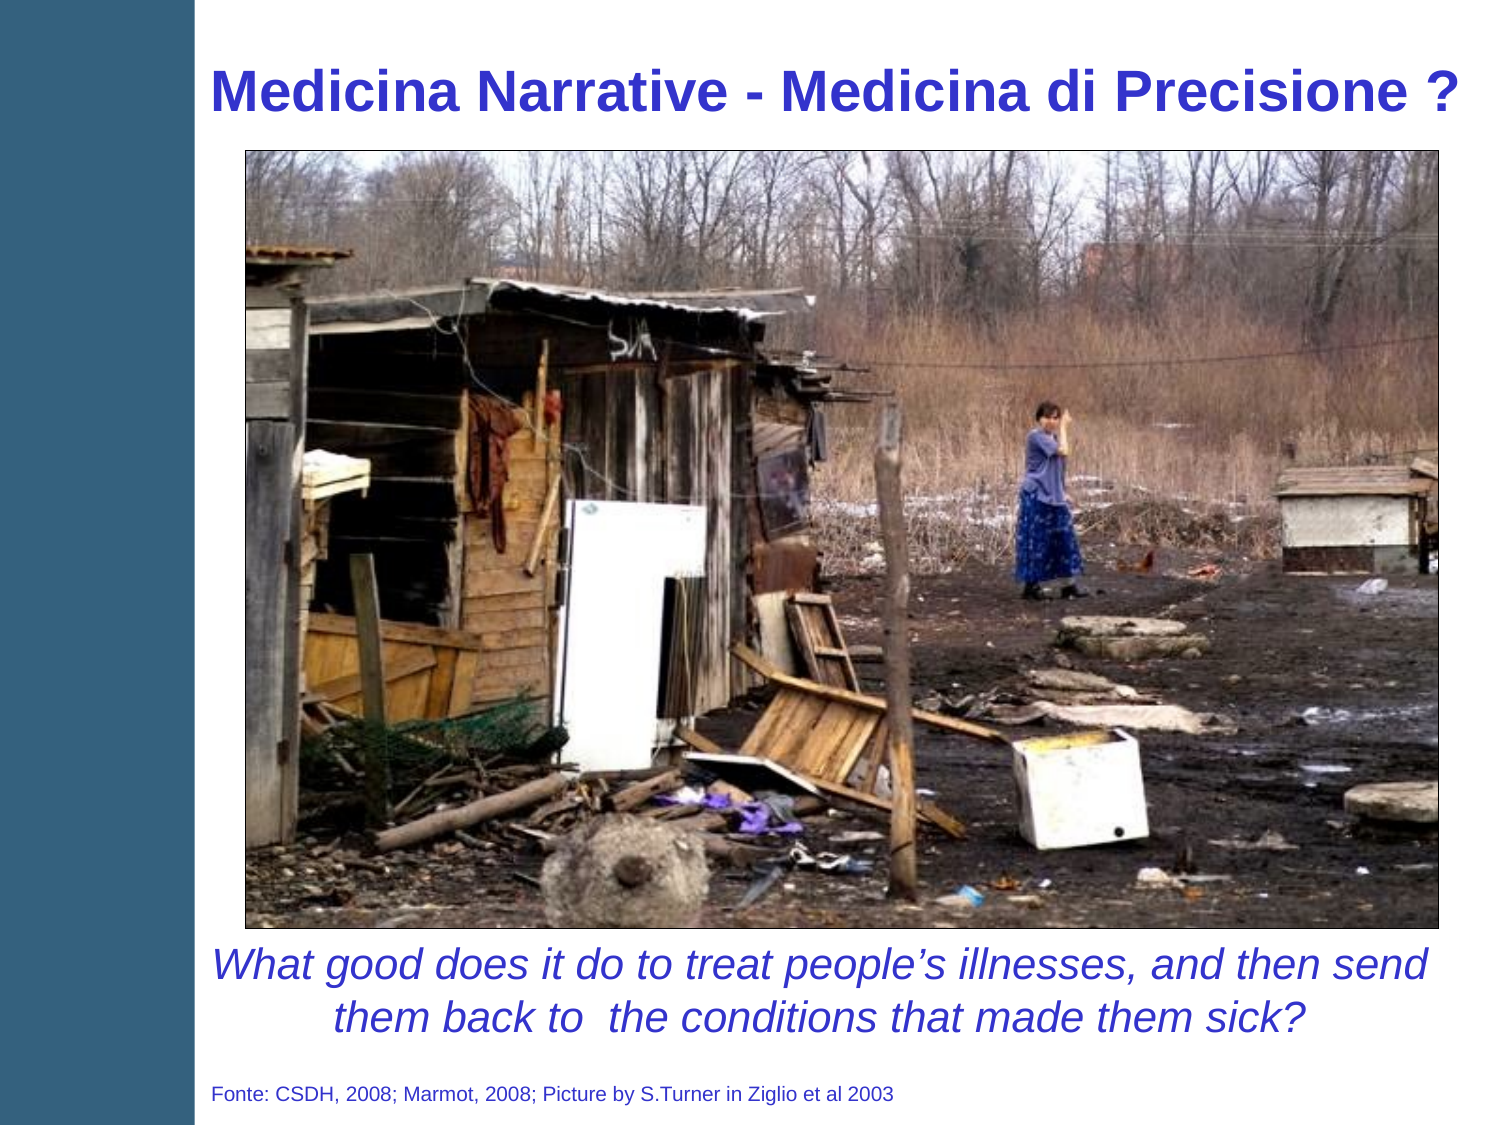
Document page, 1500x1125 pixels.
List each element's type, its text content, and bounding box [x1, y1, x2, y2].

text_box Fonte: CSDH, 2008; Marmot, 2008; Picture by S.Turner in Ziglio et al 2003 [203, 1072, 908, 1113]
picture [245, 150, 1439, 930]
text_box Medicina Narrative - Medicina di Precisione ? [203, 45, 1471, 131]
text_box What good does it do to treat people’s illnesses, and then send them back to the conditions that made them sick? [182, 936, 1459, 1042]
